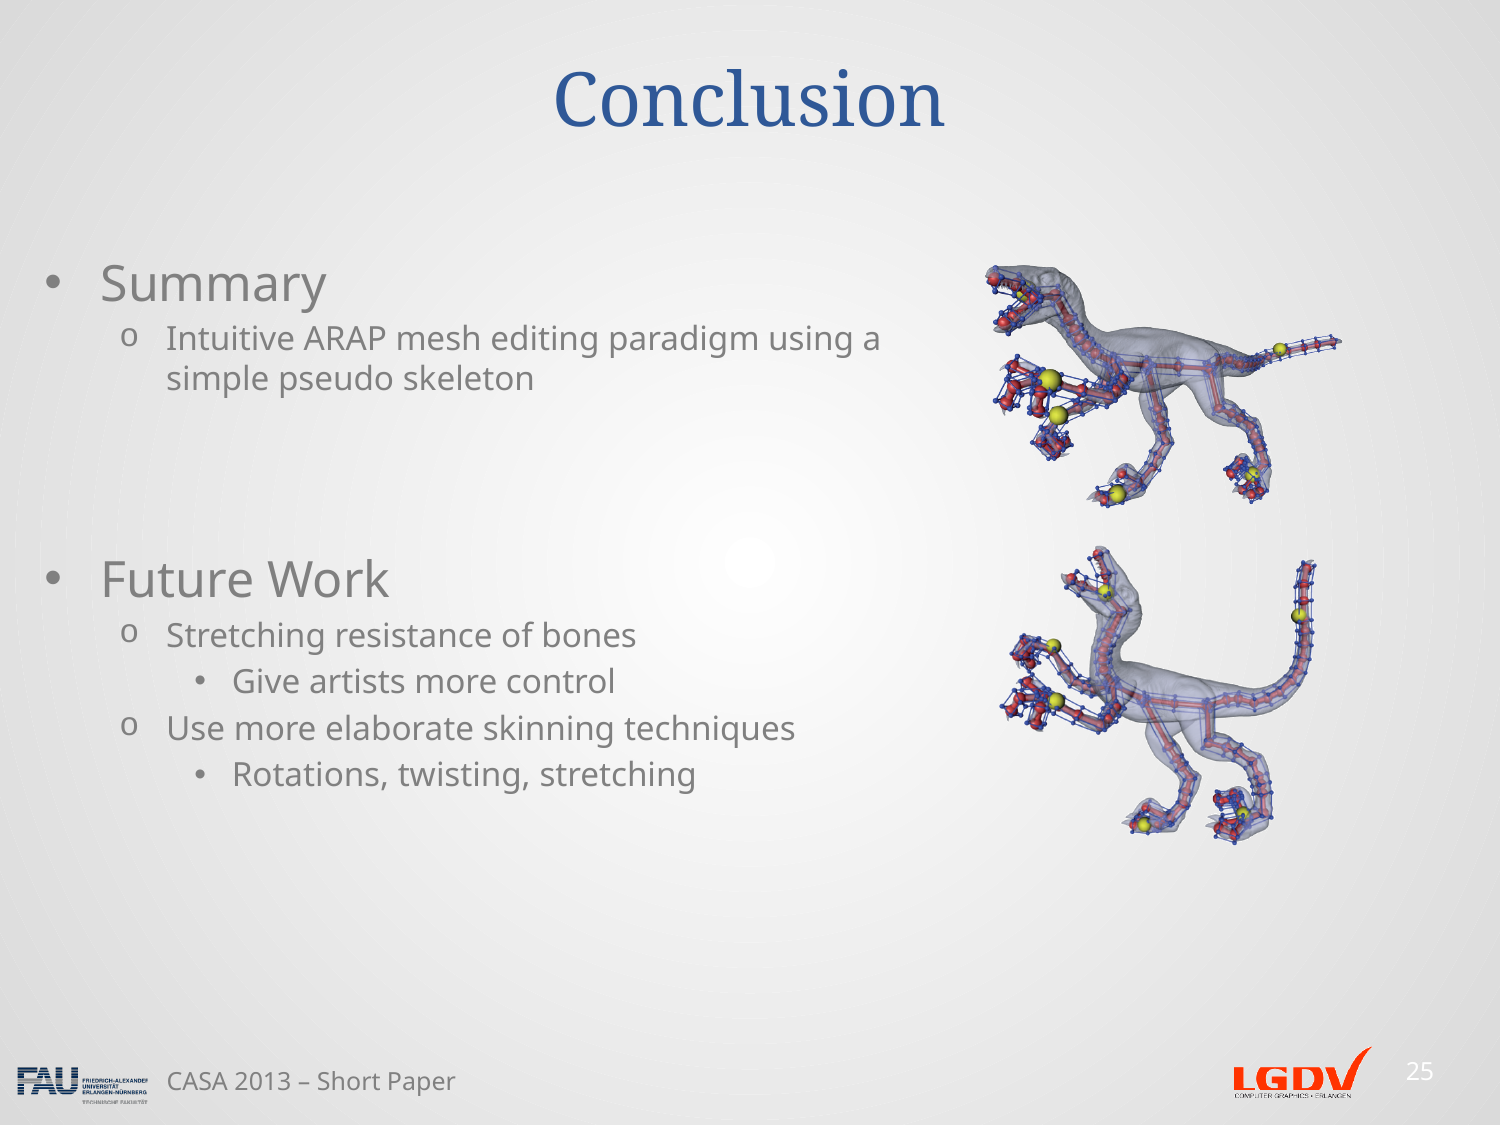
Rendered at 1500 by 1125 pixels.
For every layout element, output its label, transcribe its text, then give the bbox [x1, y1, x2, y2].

text_box Conclusion [74, 0, 1425, 149]
picture [974, 243, 1353, 859]
slide_number 25 [1401, 1042, 1494, 1103]
list Summary Intuitive ARAP mesh editing paradigm using a simple pseudo skeleton Future Work Stretching resistance of bones Give artists more control Use more elaborate skinning techniques Rotations, twisting, stretching [29, 243, 904, 1047]
text_box CASA 2013 – Short Paper [152, 1058, 857, 1118]
picture [1233, 1046, 1372, 1098]
picture [17, 1054, 148, 1118]
